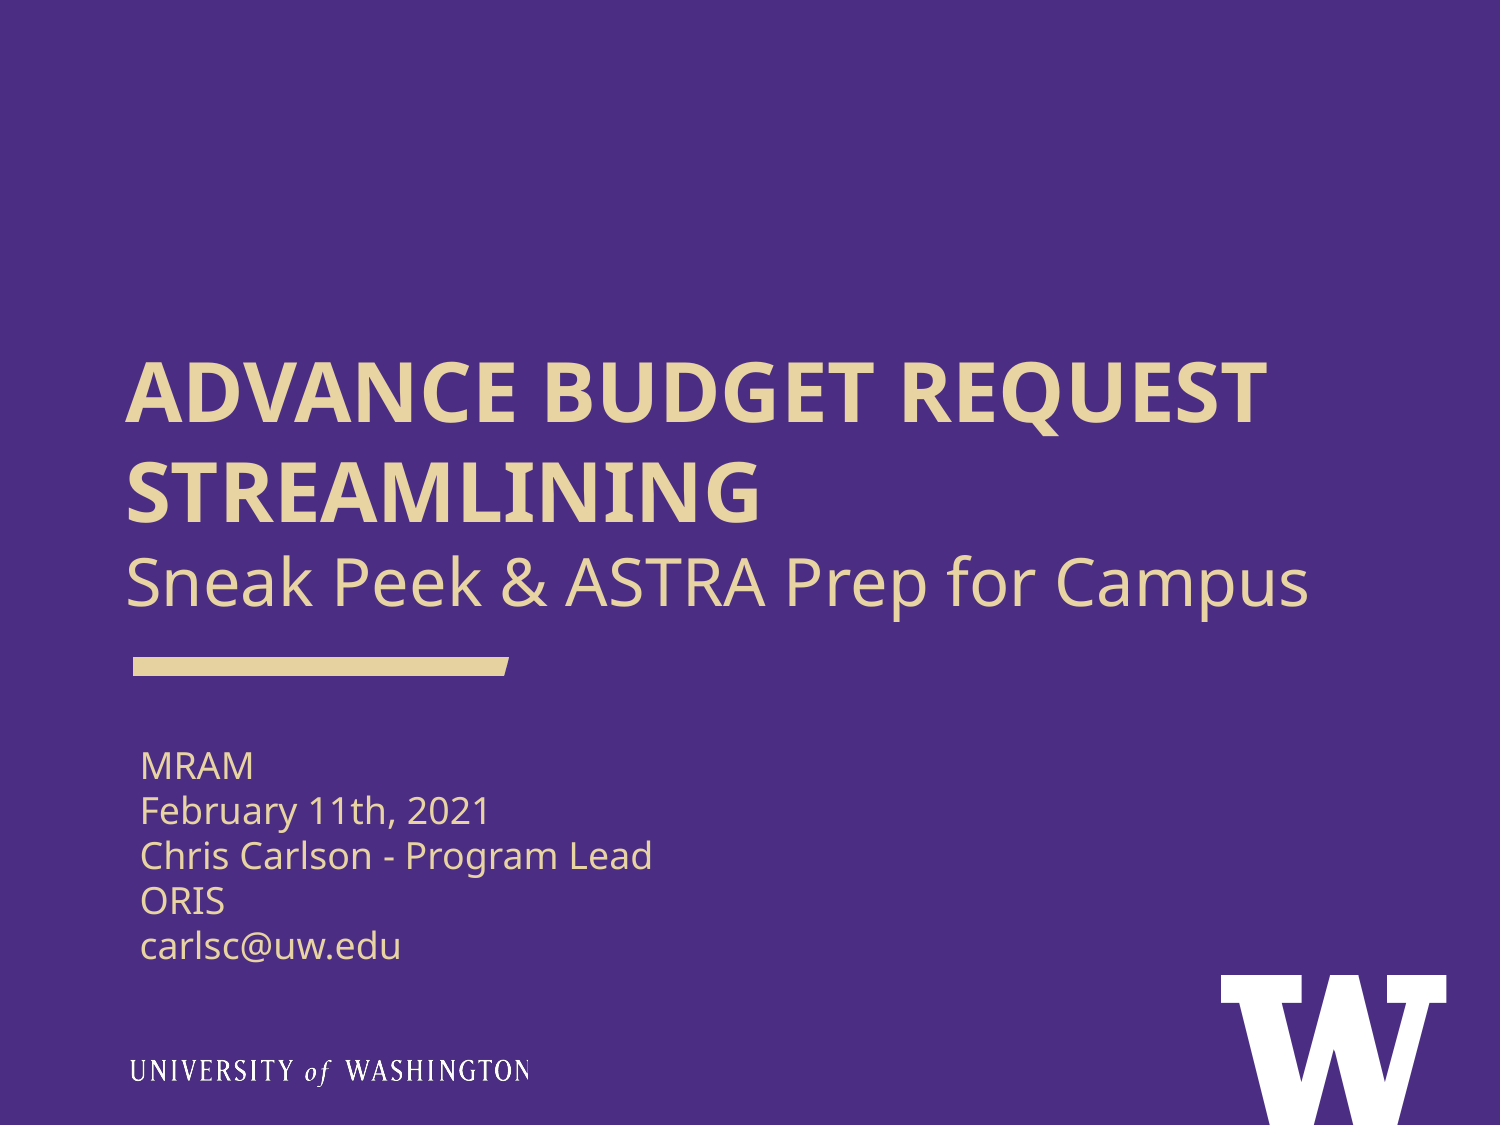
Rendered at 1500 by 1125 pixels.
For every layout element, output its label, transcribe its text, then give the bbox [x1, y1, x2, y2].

text_box MRAM February 11th, 2021 Chris Carlson - Program Lead ORIS carlsc@uw.edu [124, 734, 911, 978]
picture [1221, 975, 1447, 1125]
title ADVANCE BUDGET REQUEST STREAMLINING Sneak Peek & ASTRA Prep for Campus [110, 193, 1430, 627]
picture [133, 657, 509, 676]
picture [111, 1042, 528, 1087]
